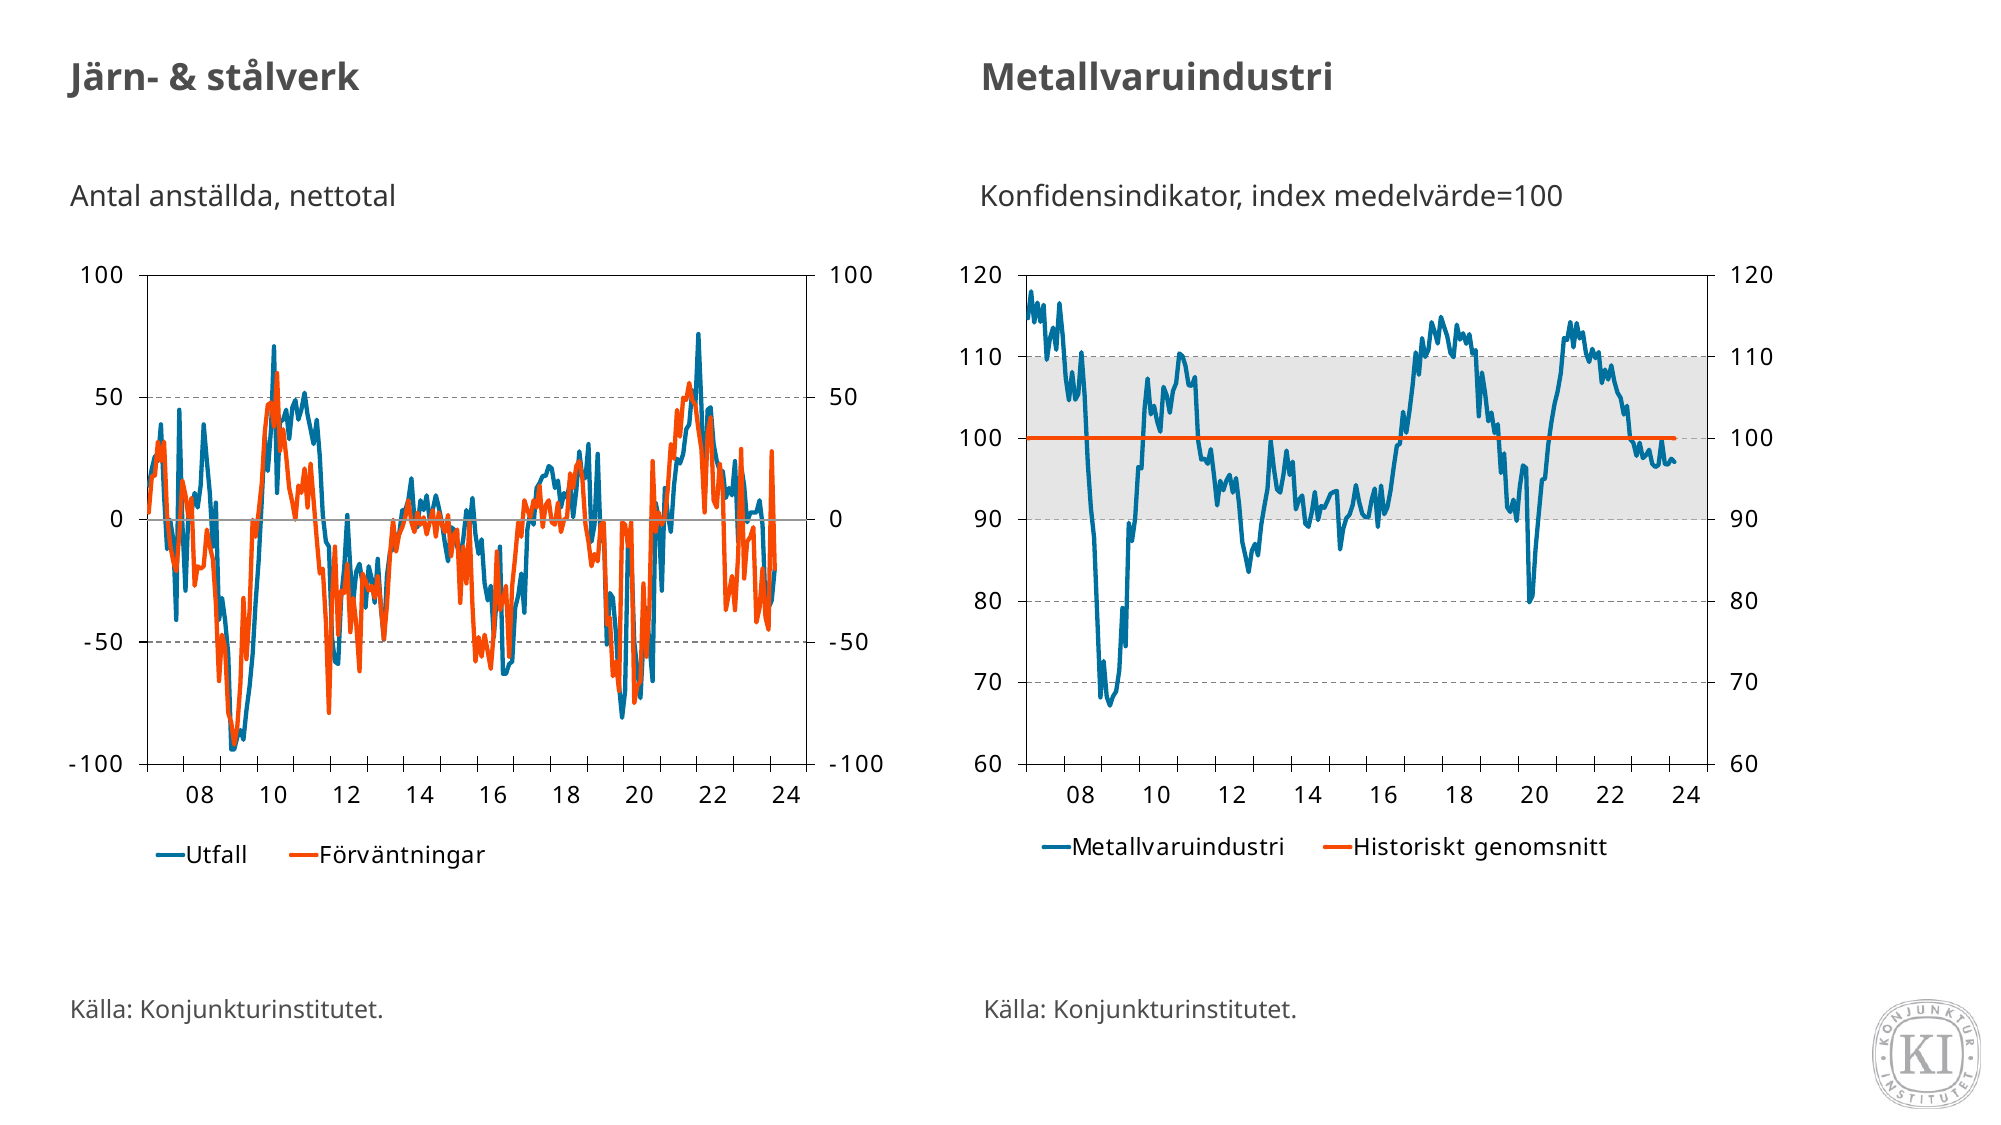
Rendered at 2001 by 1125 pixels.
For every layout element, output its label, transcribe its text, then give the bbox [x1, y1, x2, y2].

subtitle Källa: Konjunkturinstitutet. [55, 986, 938, 1105]
list Källa: Konjunkturinstitutet. [968, 986, 1852, 1105]
list Metallvaruindustri [965, 45, 1849, 129]
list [941, 249, 1829, 874]
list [51, 249, 939, 874]
title Järn- & stålverk [55, 45, 938, 128]
list Konfidensindikator, index medelvärde=100 [964, 137, 1848, 220]
picture [1872, 999, 1981, 1109]
list Antal anställda, nettotal [55, 137, 938, 220]
